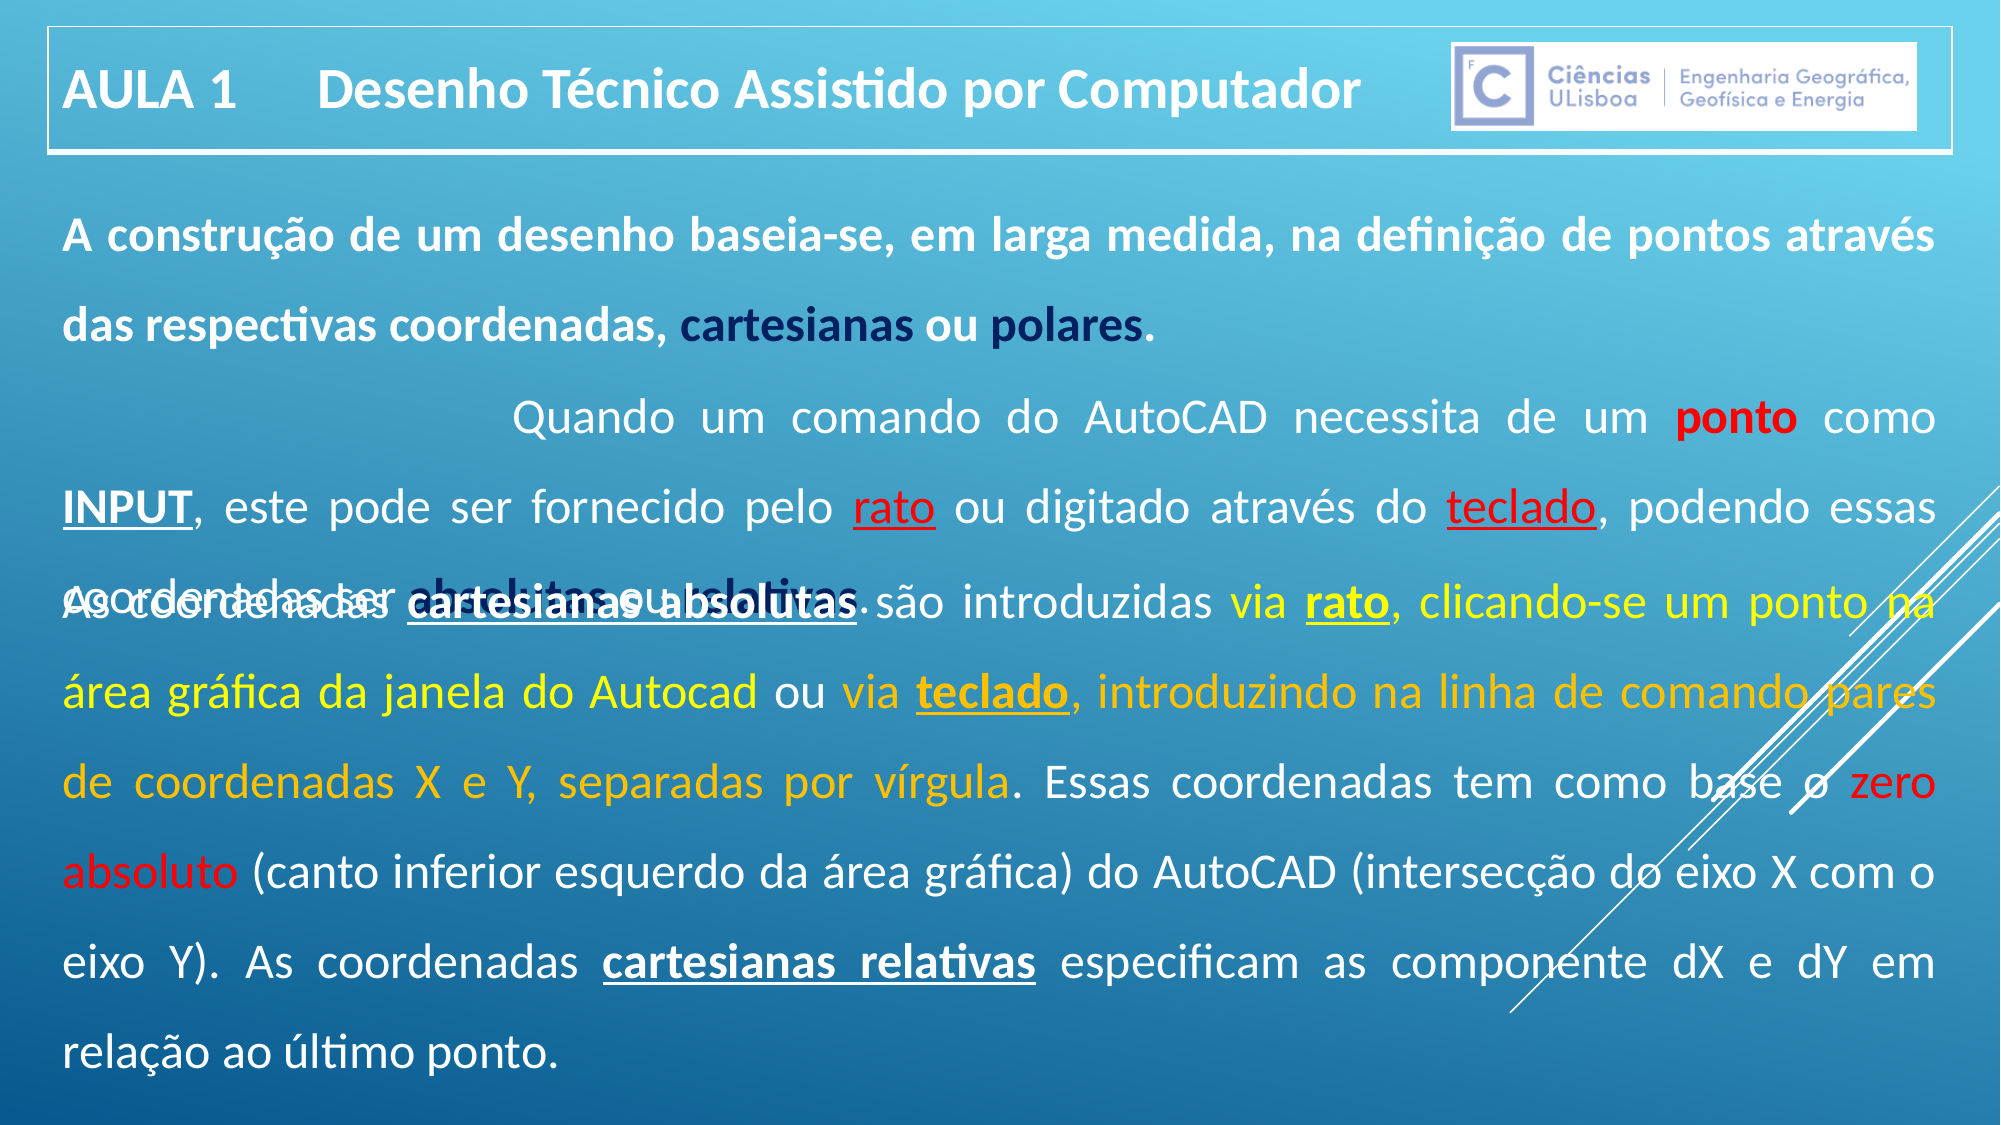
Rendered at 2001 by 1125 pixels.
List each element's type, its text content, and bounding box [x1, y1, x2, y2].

table_header [49, 27, 1951, 149]
text_box AULA 1 Desenho Técnico Assistido por Computador [48, 155, 1917, 198]
text_box As coordenadas cartesianas absolutas são introduzidas via rato, clicando-se um ponto na área gráfica da janela do Autocad ou via teclado, introduzindo na linha de comando pares de coordenadas X e Y, separadas por vírgula. Essas coordenadas tem como base o zero absoluto (canto inferior esquerdo da área gráfica) do AutoCAD (intersecção do eixo X com o eixo Y). As coordenadas cartesianas relativas especificam as componente dX e dY em relação ao último ponto. [47, 531, 1952, 1086]
text_box A construção de um desenho baseia-se, em larga medida, na definição de pontos através das respectivas coordenadas, cartesianas ou polares. [48, 164, 1953, 359]
picture [1451, 42, 1918, 131]
text_box Quando um comando do AutoCAD necessita de um ponto como INPUT, este pode ser fornecido pelo rato ou digitado através do teclado, podendo essas coordenadas ser absolutas ou relativas. [47, 255, 1952, 531]
